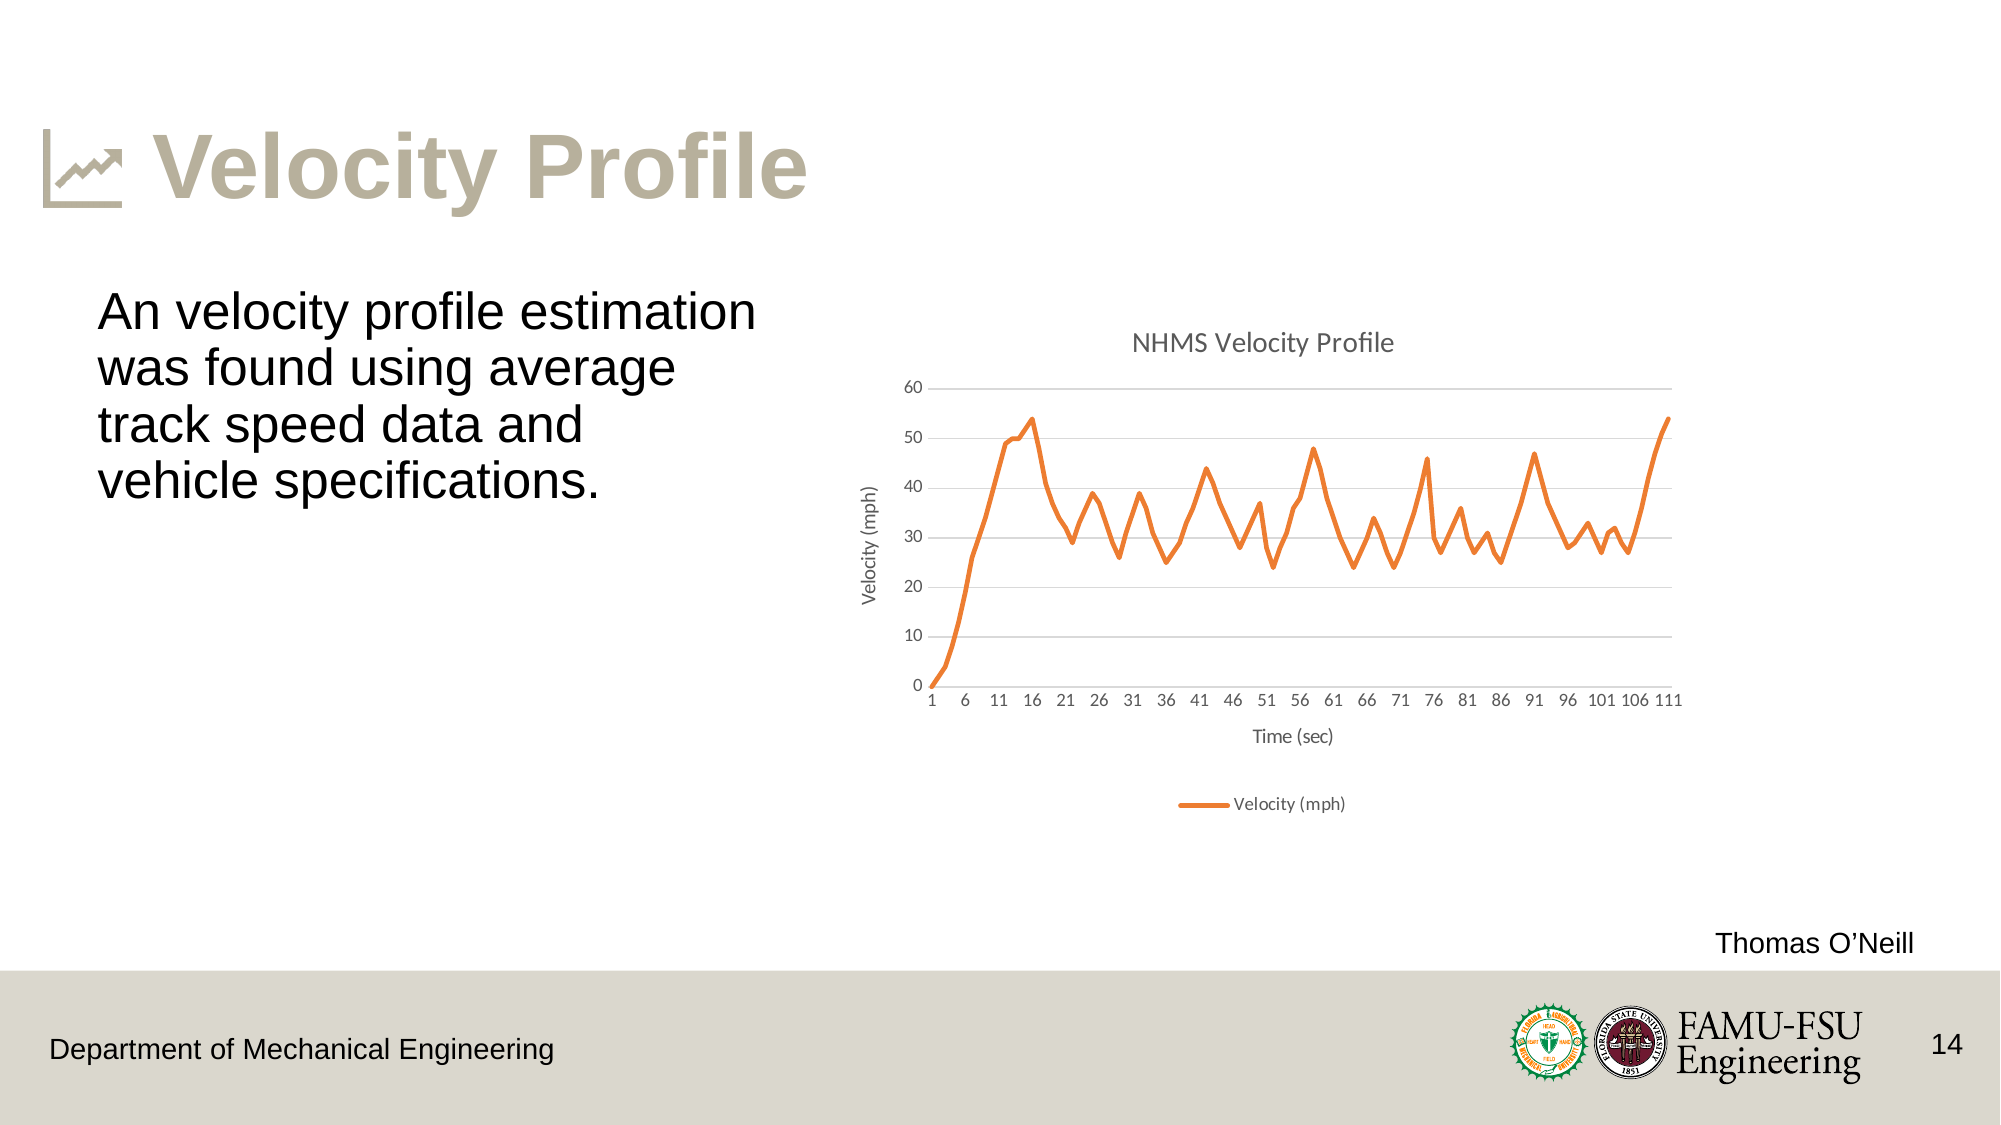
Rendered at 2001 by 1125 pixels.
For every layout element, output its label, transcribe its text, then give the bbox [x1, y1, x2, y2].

chart [826, 303, 1700, 822]
title Velocity Profile [137, 59, 1863, 278]
text_box An velocity profile estimation was found using average track speed data and vehicle specifications. [82, 277, 773, 855]
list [27, 113, 138, 224]
text_box Thomas O’Neill [1699, 920, 2000, 972]
slide_number 14 [1862, 1017, 1978, 1078]
